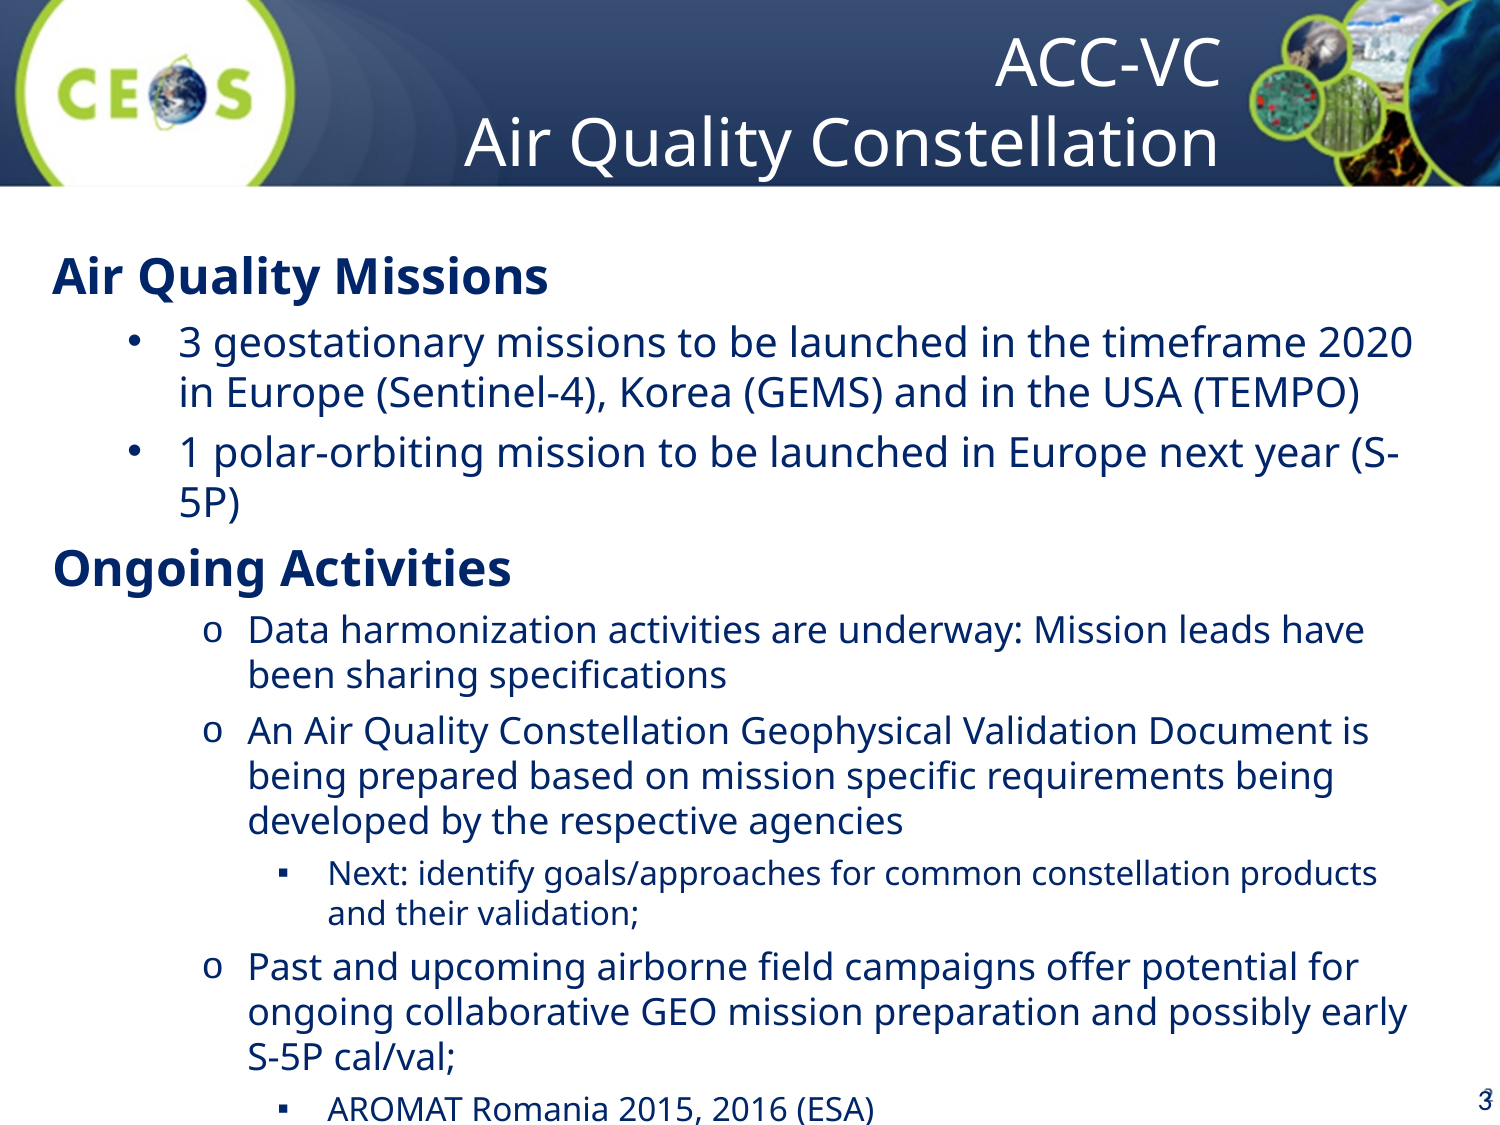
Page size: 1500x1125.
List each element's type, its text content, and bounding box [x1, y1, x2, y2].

title ACC-VC Air Quality Constellation [300, 12, 1238, 175]
slide_number 3 [1186, 1073, 1500, 1117]
list Air Quality Missions 3 geostationary missions to be launched in the timeframe 2020 in Europe (Sentinel-4), Korea (GEMS) and in the USA (TEMPO) 1 polar-orbiting mission to be launched in Europe next year (S-5P) Ongoing Activities Data harmonization activities are underway: Mission leads have been sharing specifications An Air Quality Constellation Geophysical Validation Document is being prepared based on mission specific requirements being developed by the respective agencies Next: identify goals/approaches for common constellation products and their validation; Past and upcoming airborne field campaigns offer potential for ongoing collaborative GEO mission preparation and possibly early S-5P cal/val; AROMAT Romania 2015, 2016 (ESA) KORUS-AQ Korea 2016 (Korea NIER, US NASA) [37, 237, 1463, 1075]
picture [0, 0, 1500, 1125]
